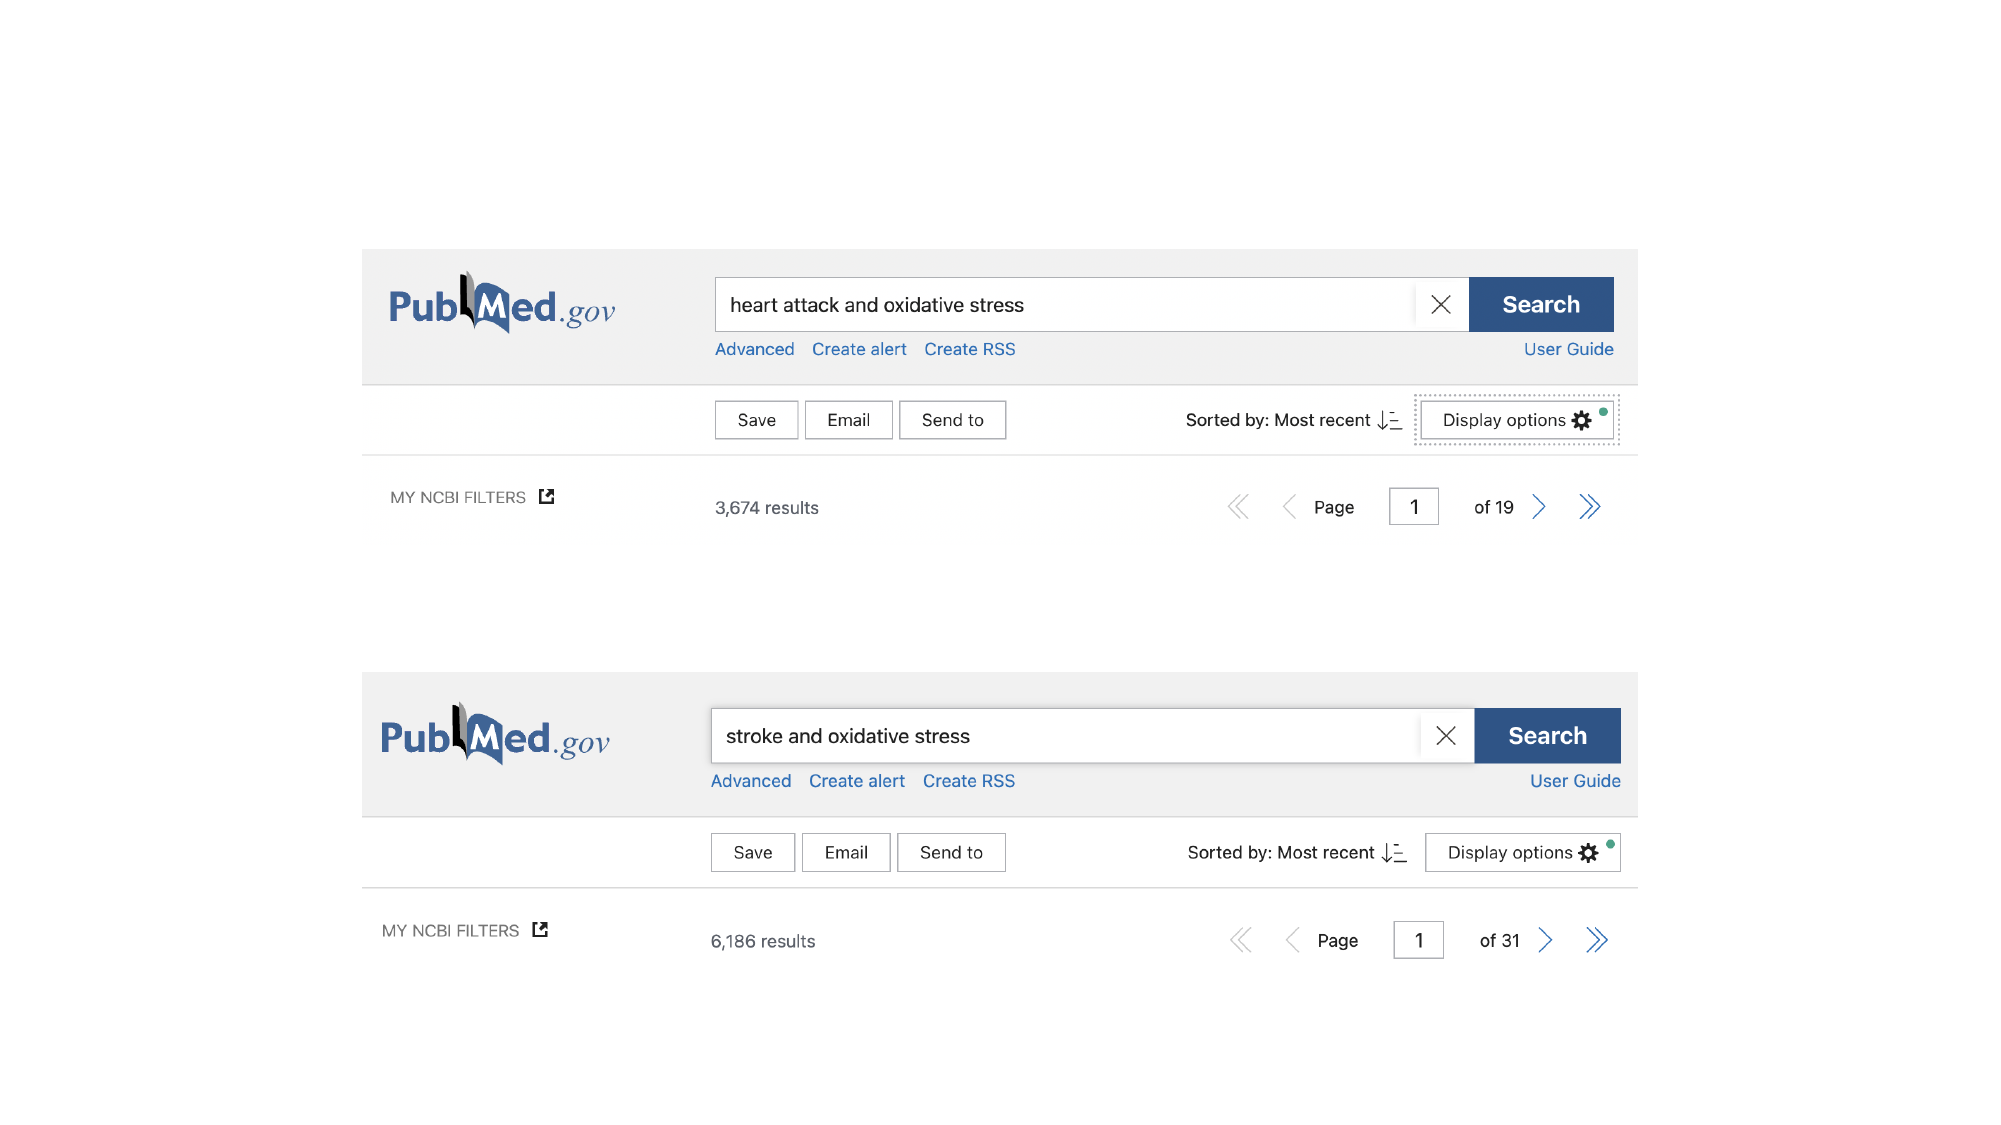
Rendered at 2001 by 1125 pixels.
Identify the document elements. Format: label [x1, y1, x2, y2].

picture [362, 672, 1638, 975]
picture [362, 249, 1638, 545]
